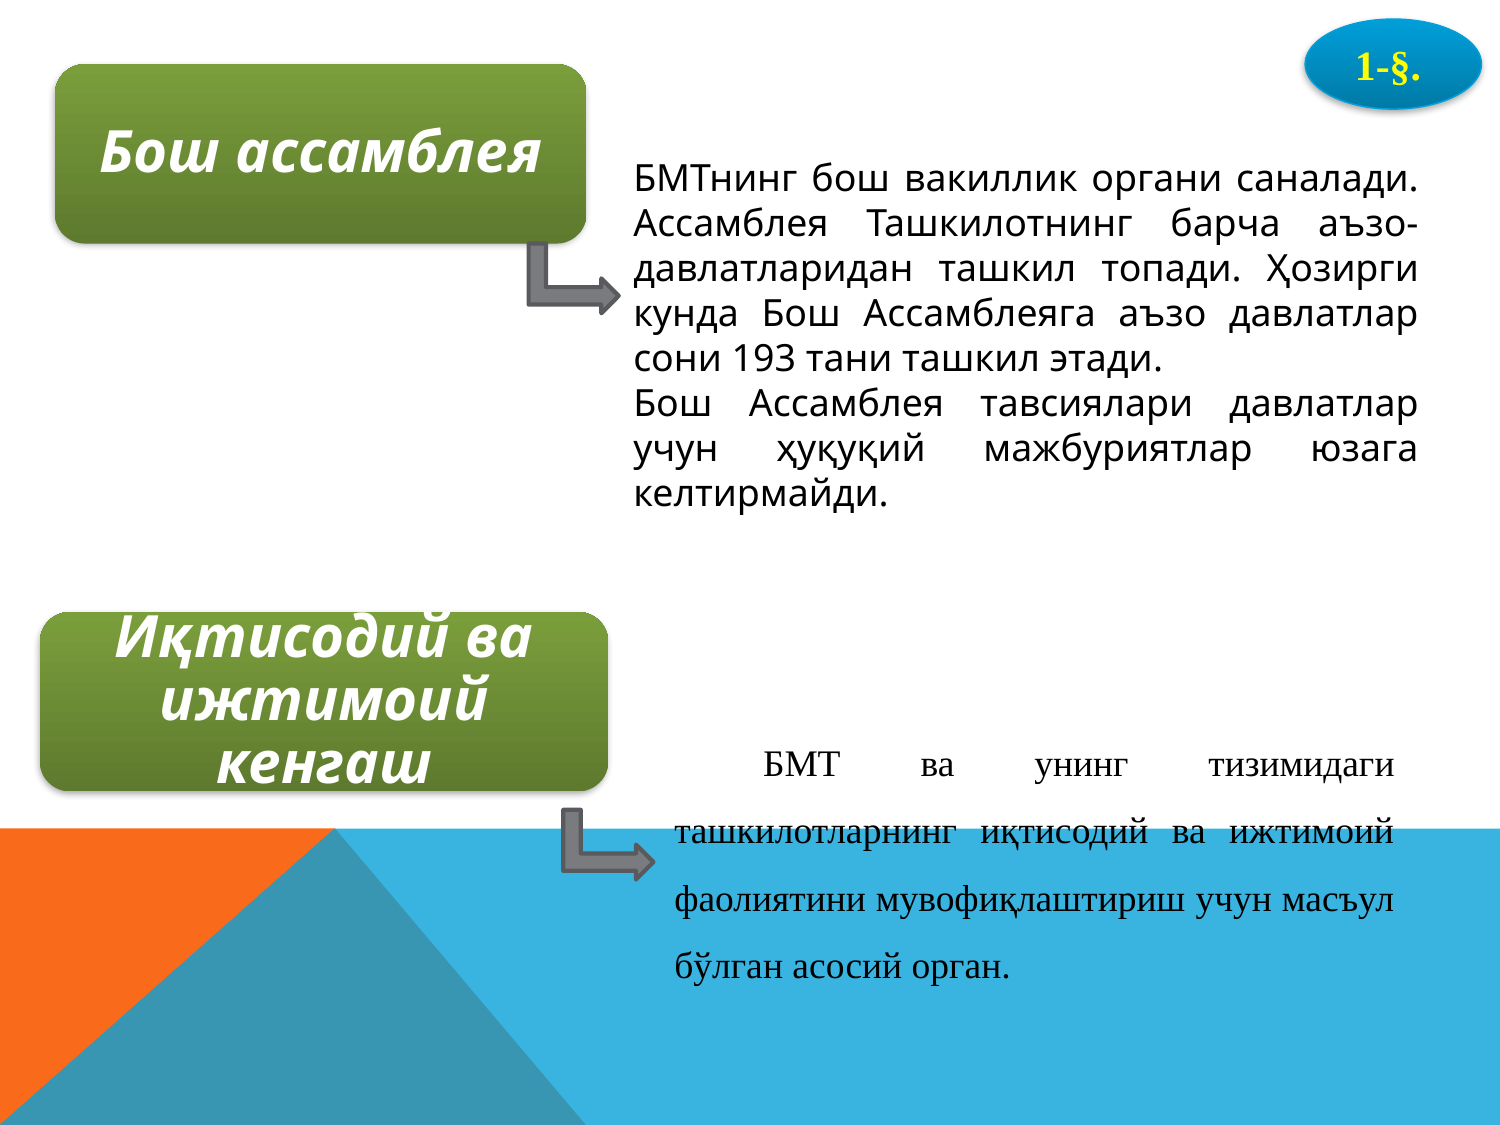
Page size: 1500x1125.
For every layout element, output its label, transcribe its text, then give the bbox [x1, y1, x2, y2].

text_box БМТнинг бош вакиллик органи саналади. Ассамблея Ташкилотнинг барча аъзо-давлатларидан ташкил топади. Ҳозирги кунда Бош Ассамблеяга аъзо давлатлар сони 193 тани ташкил этади. Бош Ассамблея тавсиялари давлатлар учун ҳуқуқий мажбуриятлар юзага келтирмайди. [618, 146, 1434, 522]
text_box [54, 63, 587, 244]
text_box 1-§. [1304, 18, 1483, 110]
text_box [526, 252, 621, 316]
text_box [39, 611, 609, 792]
text_box [561, 807, 656, 882]
text_box БМТ ва унинг тизимидаги ташкилотларнинг иқтисодий ва ижтимоий фаолиятини мувофиқлаштириш учун масъул бўлган асосий орган. [659, 709, 1410, 994]
